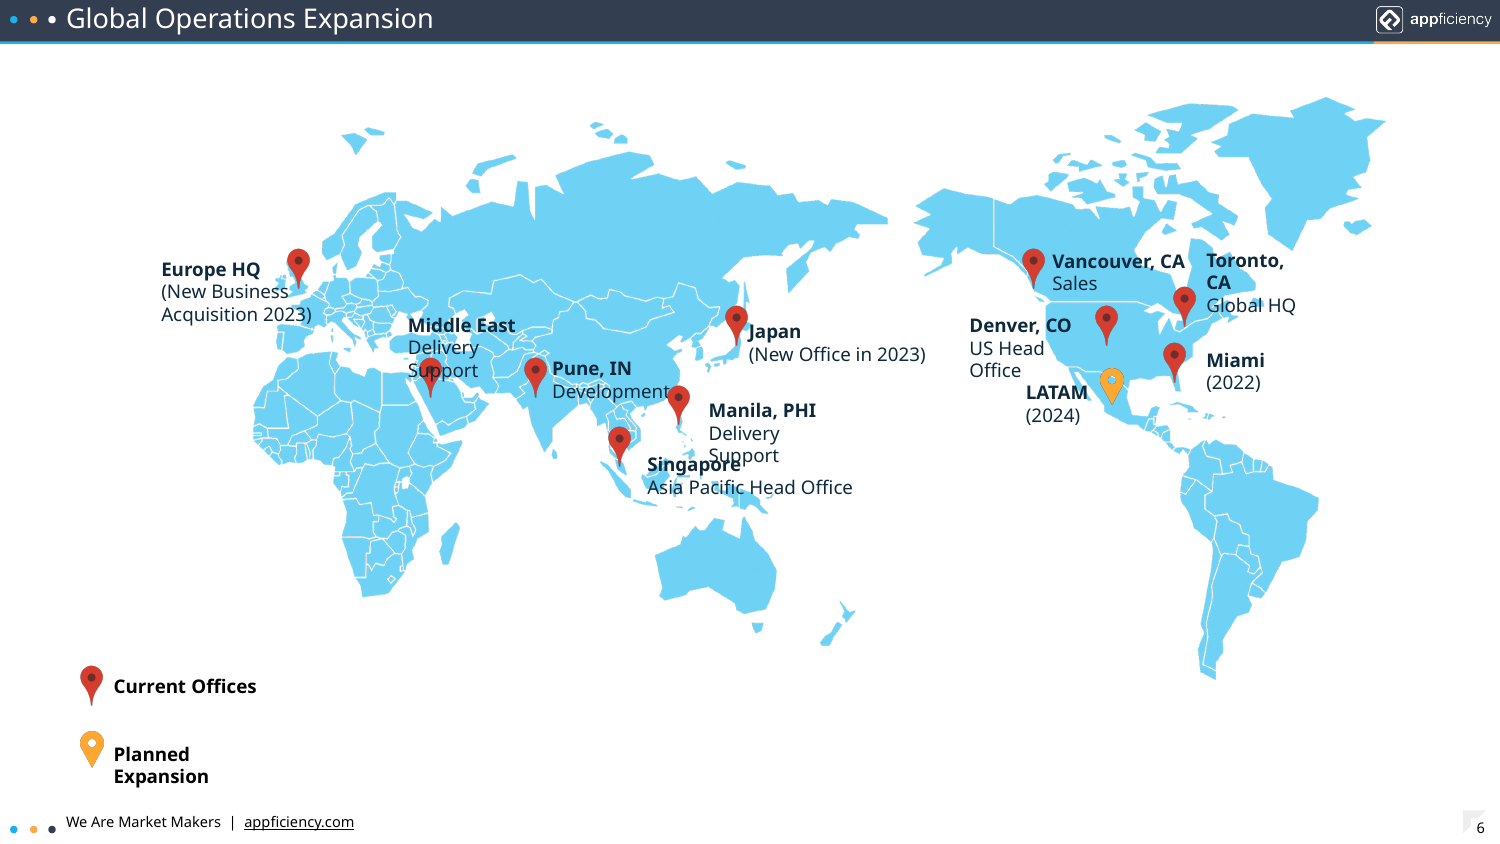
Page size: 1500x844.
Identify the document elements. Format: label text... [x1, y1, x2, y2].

picture [80, 731, 104, 768]
slide_number ‹#› [1452, 804, 1500, 844]
text_box Current Offices Planned Expansion [98, 659, 298, 814]
title Global Operations Expansion [51, 0, 722, 50]
picture [241, 73, 1399, 704]
text_box Europe HQ (New Business Acquisition 2023) [146, 242, 236, 295]
picture [1369, 0, 1500, 37]
picture [68, 662, 116, 709]
